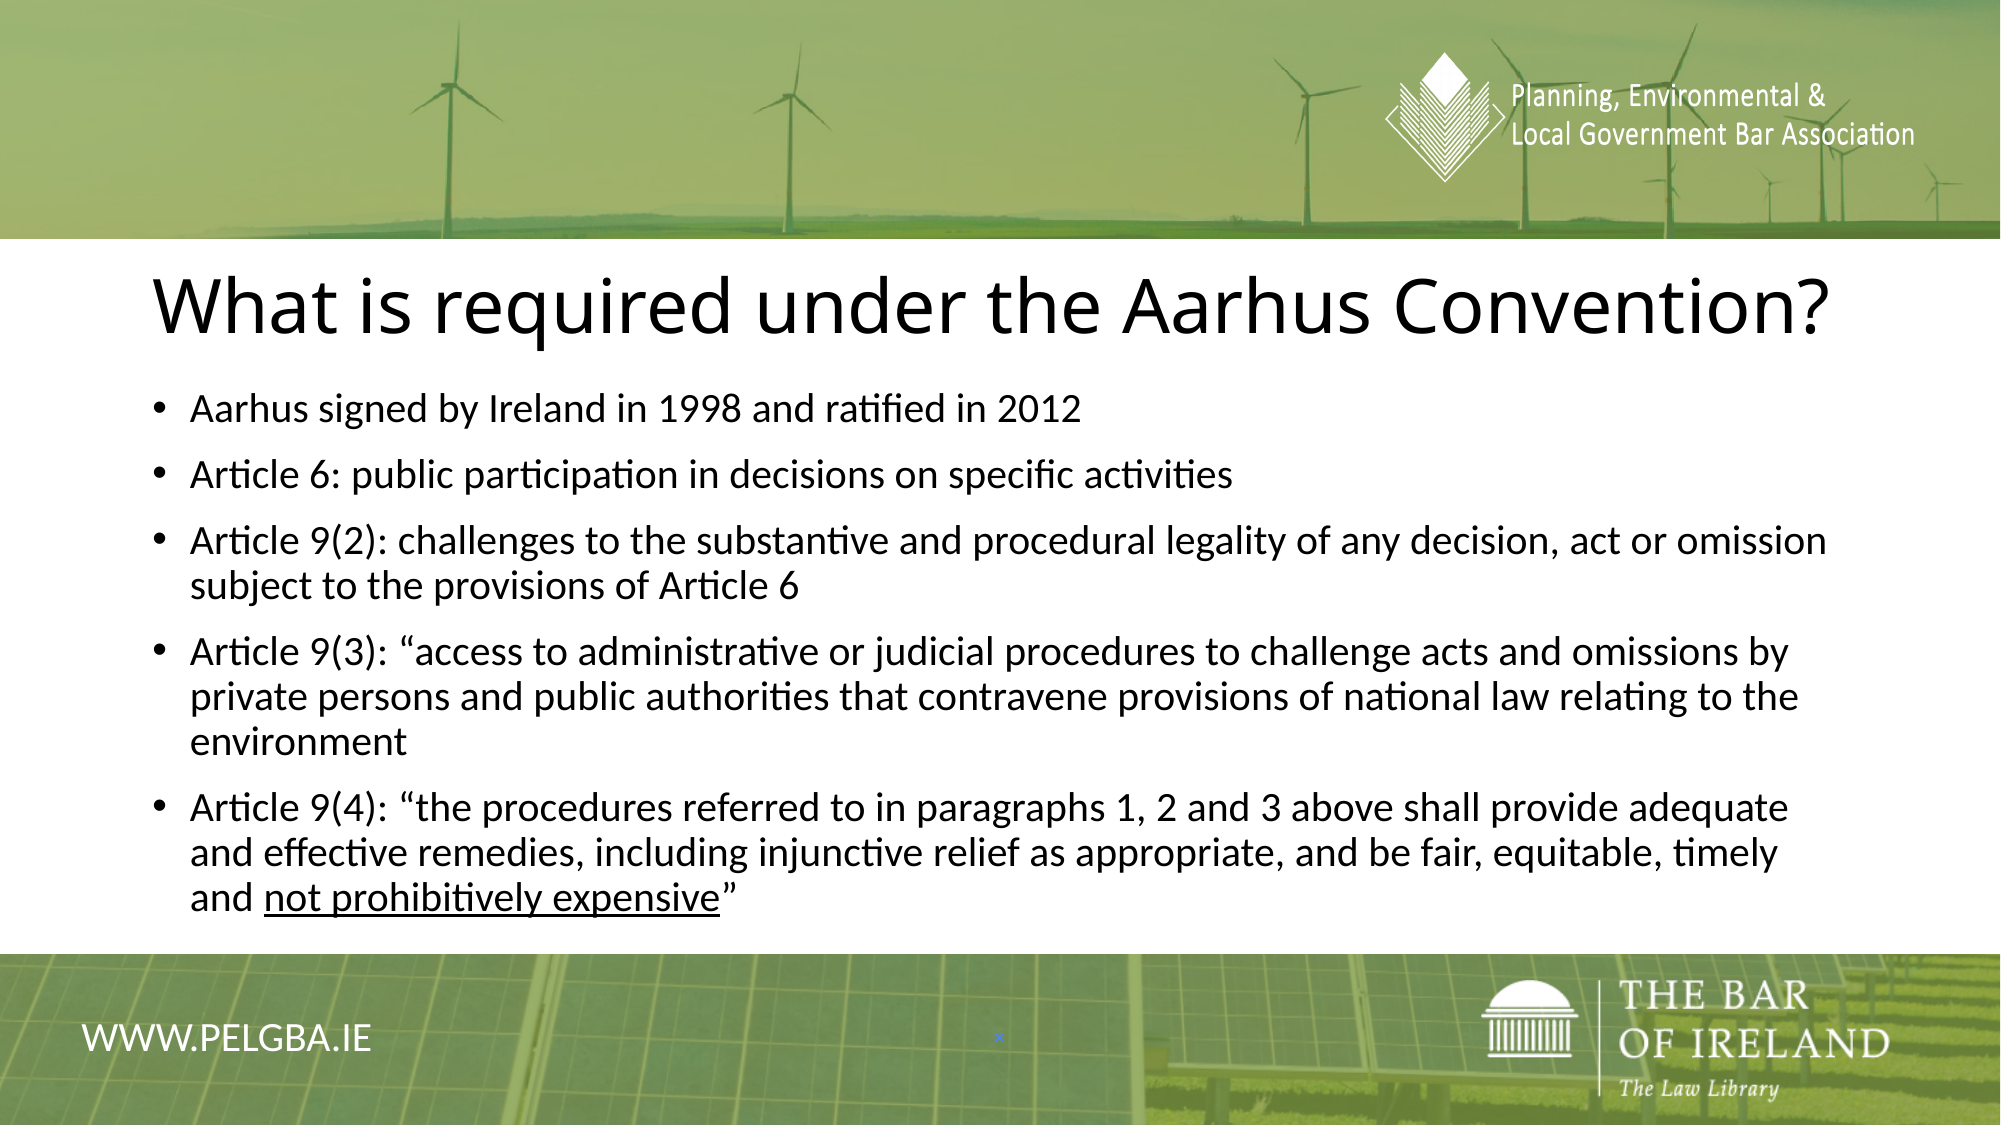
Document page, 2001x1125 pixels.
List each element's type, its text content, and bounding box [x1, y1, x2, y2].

picture [0, 954, 2001, 1125]
list Aarhus signed by Ireland in 1998 and ratified in 2012 Article 6: public participation in decisions on specific activities Article 9(2): challenges to the substantive and procedural legality of any decision, act or omission subject to the provisions of Article 6 Article 9(3): “access to administrative or judicial procedures to challenge acts and omissions by private persons and public authorities that contravene provisions of national law relating to the environment Article 9(4): “the procedures referred to in paragraphs 1, 2 and 3 above shall provide adequate and effective remedies, including injunctive relief as appropriate, and be fair, equitable, timely and not prohibitively expensive” [137, 379, 1863, 931]
title What is required under the Aarhus Convention? [137, 250, 1863, 369]
picture [0, 0, 2001, 239]
